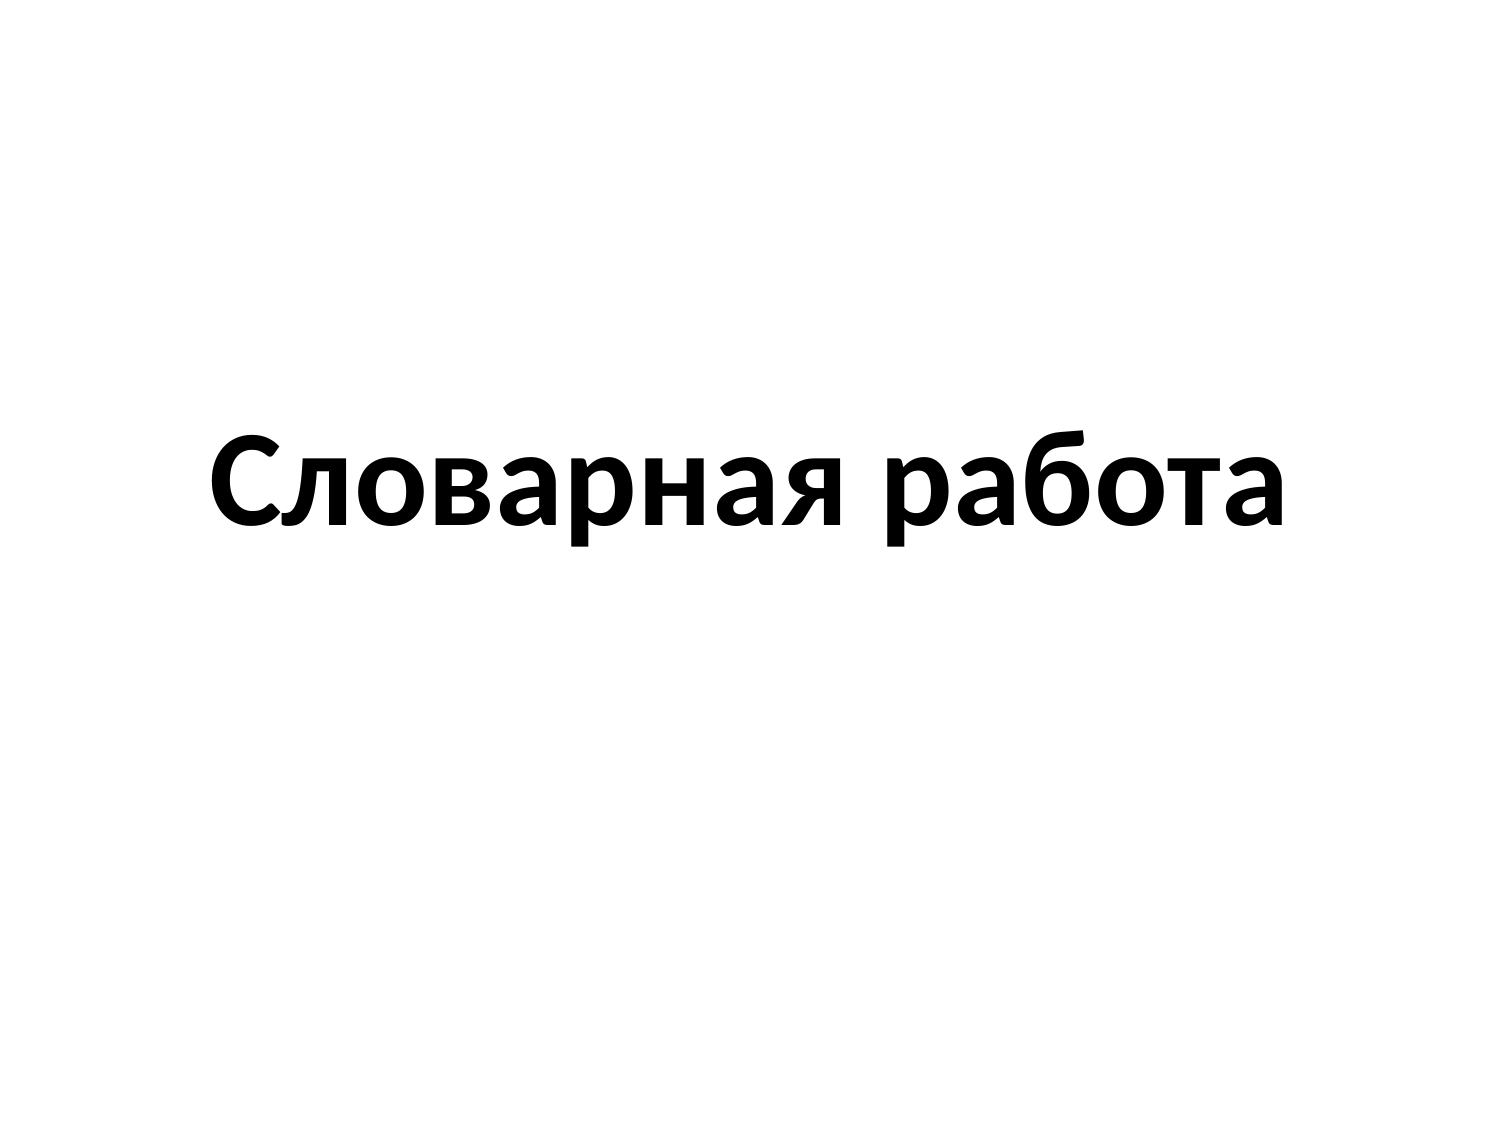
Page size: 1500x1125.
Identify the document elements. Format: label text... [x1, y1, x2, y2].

title Словарная работа [112, 349, 1388, 591]
